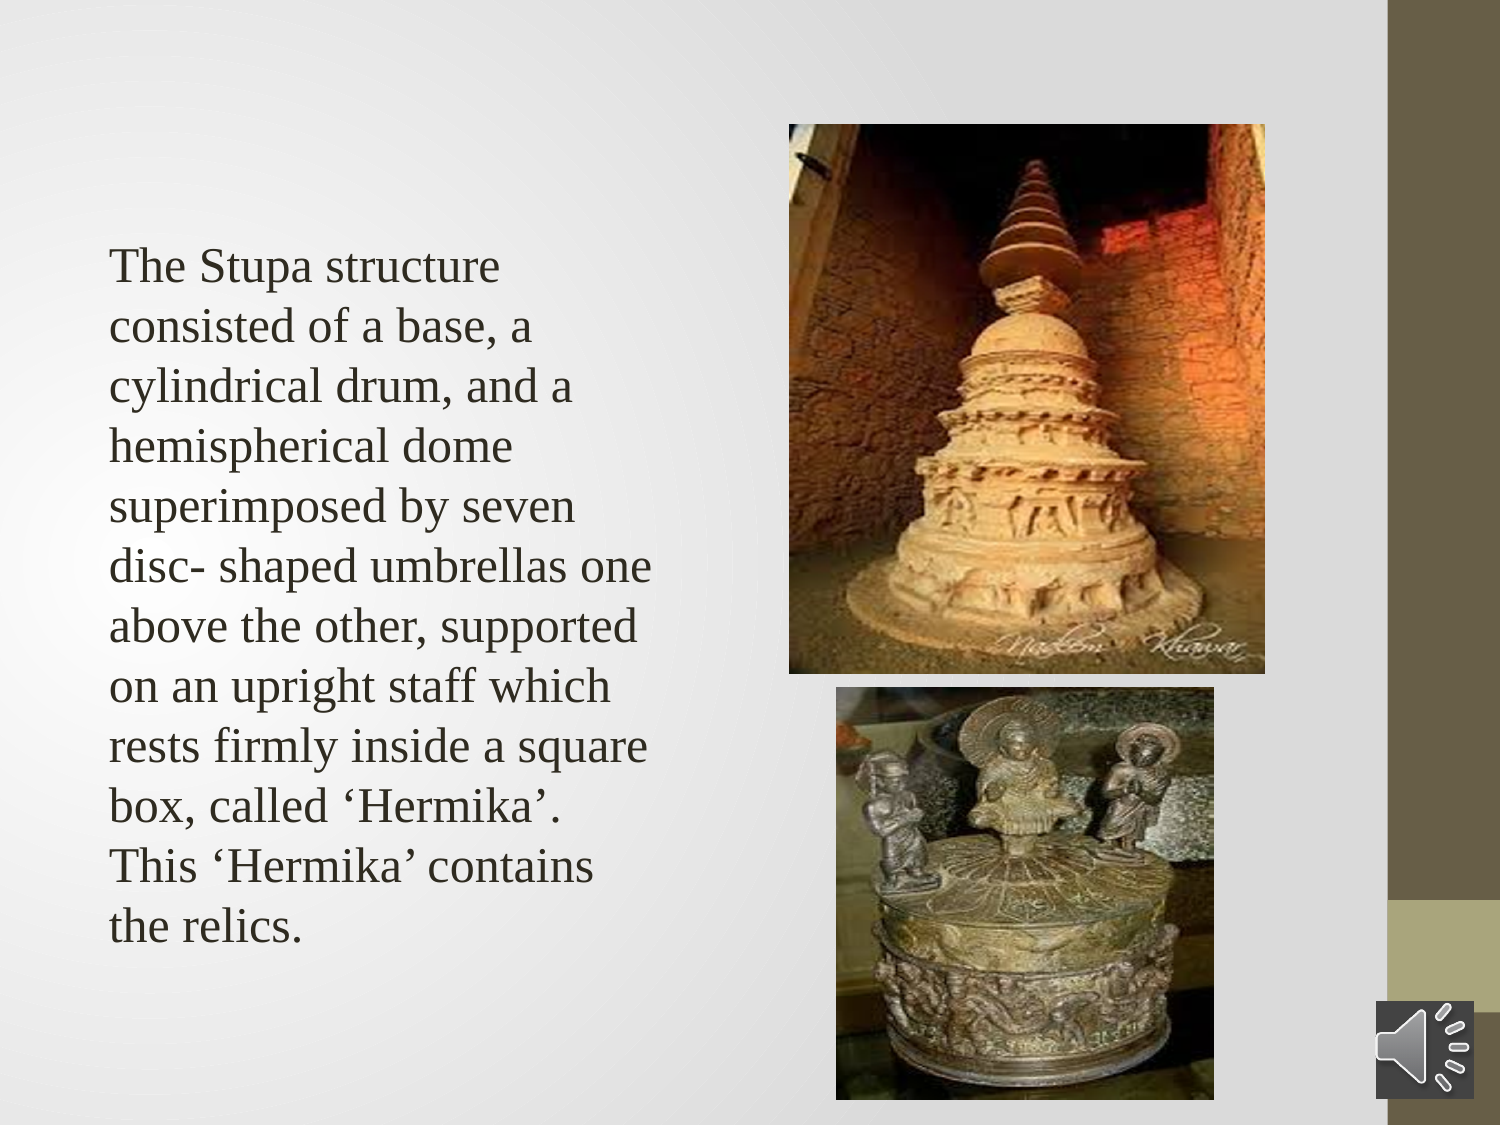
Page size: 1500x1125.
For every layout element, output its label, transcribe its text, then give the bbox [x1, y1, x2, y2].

list The Stupa structure consisted of a base, a cylindrical drum, and a hemispherical dome superimposed by seven disc- shaped umbrellas one above the other, supported on an upright staff which rests firmly inside a square box, called ‘Hermika’. This ‘Hermika’ contains the relics. [75, 224, 675, 1005]
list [835, 686, 1215, 1101]
picture [1374, 999, 1476, 1101]
picture [789, 124, 1266, 675]
